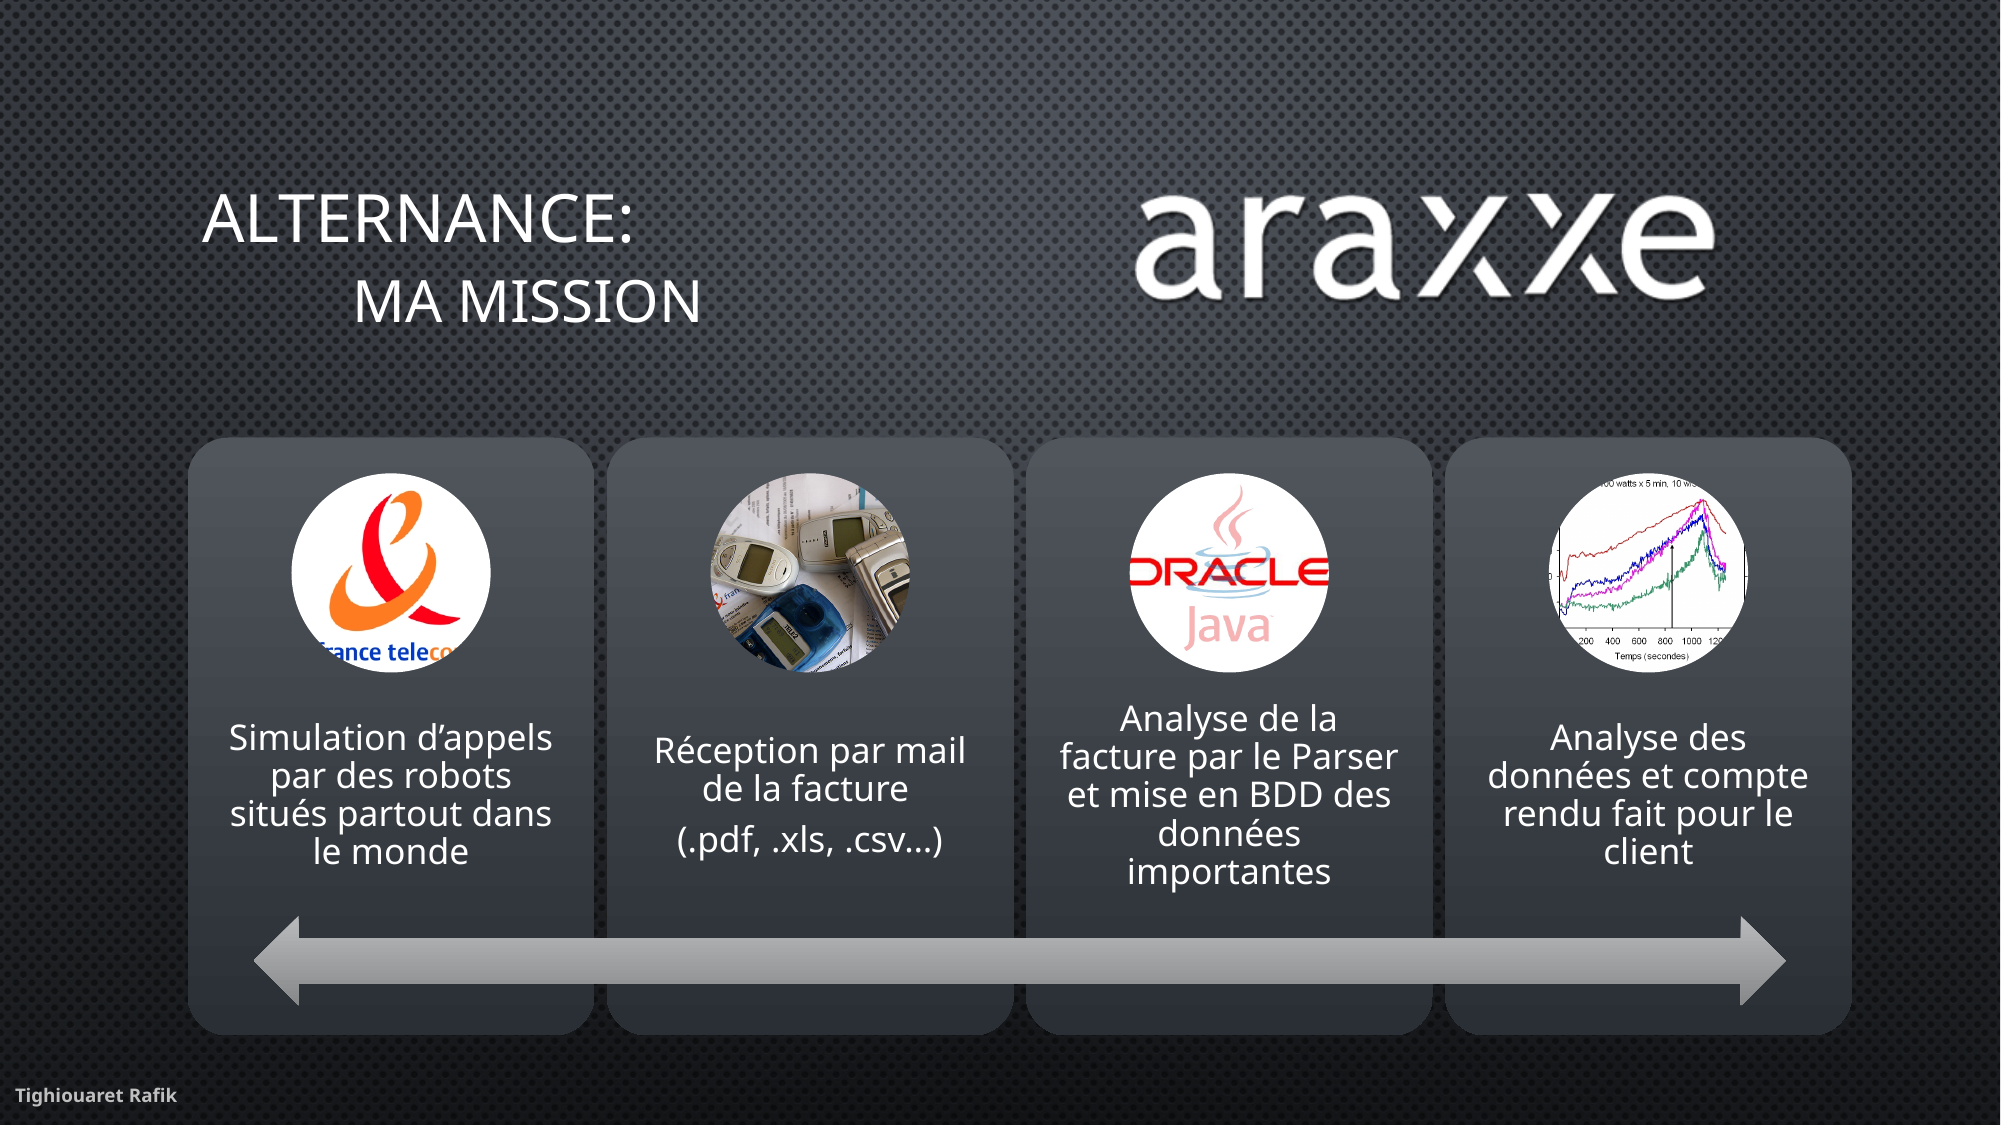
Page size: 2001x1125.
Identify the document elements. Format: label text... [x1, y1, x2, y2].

picture [1125, 191, 1769, 322]
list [186, 437, 1853, 1036]
footer Tighiouaret Rafik [0, 1065, 1238, 1125]
title ALTERNANCE: Ma mission [187, 99, 1813, 413]
